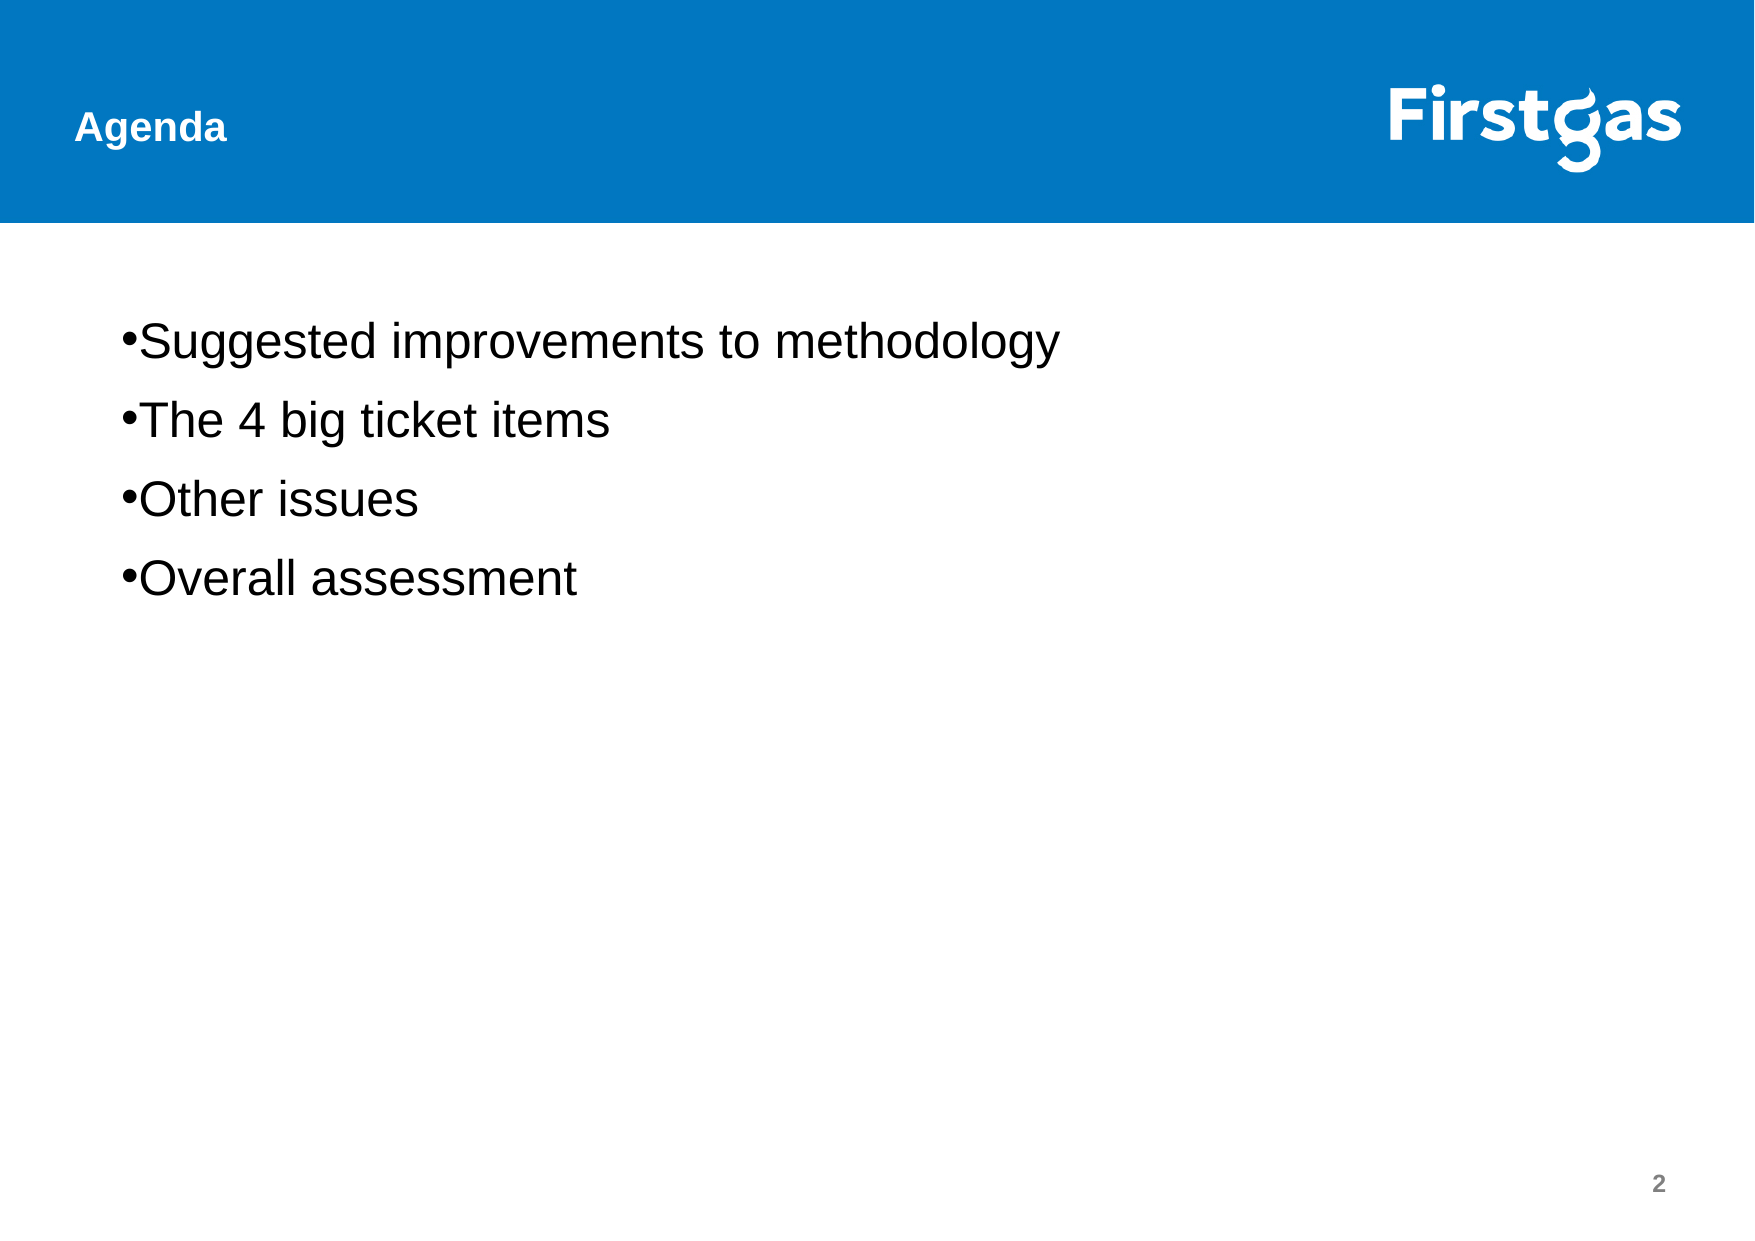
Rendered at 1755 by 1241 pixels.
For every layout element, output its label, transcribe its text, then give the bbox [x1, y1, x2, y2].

picture [0, 0, 1755, 1241]
slide_number 2 [1257, 1148, 1667, 1217]
text_box Suggested improvements to methodology The 4 big ticket items Other issues Overall assessment [121, 301, 1634, 880]
text_box Agenda [73, 78, 1350, 148]
